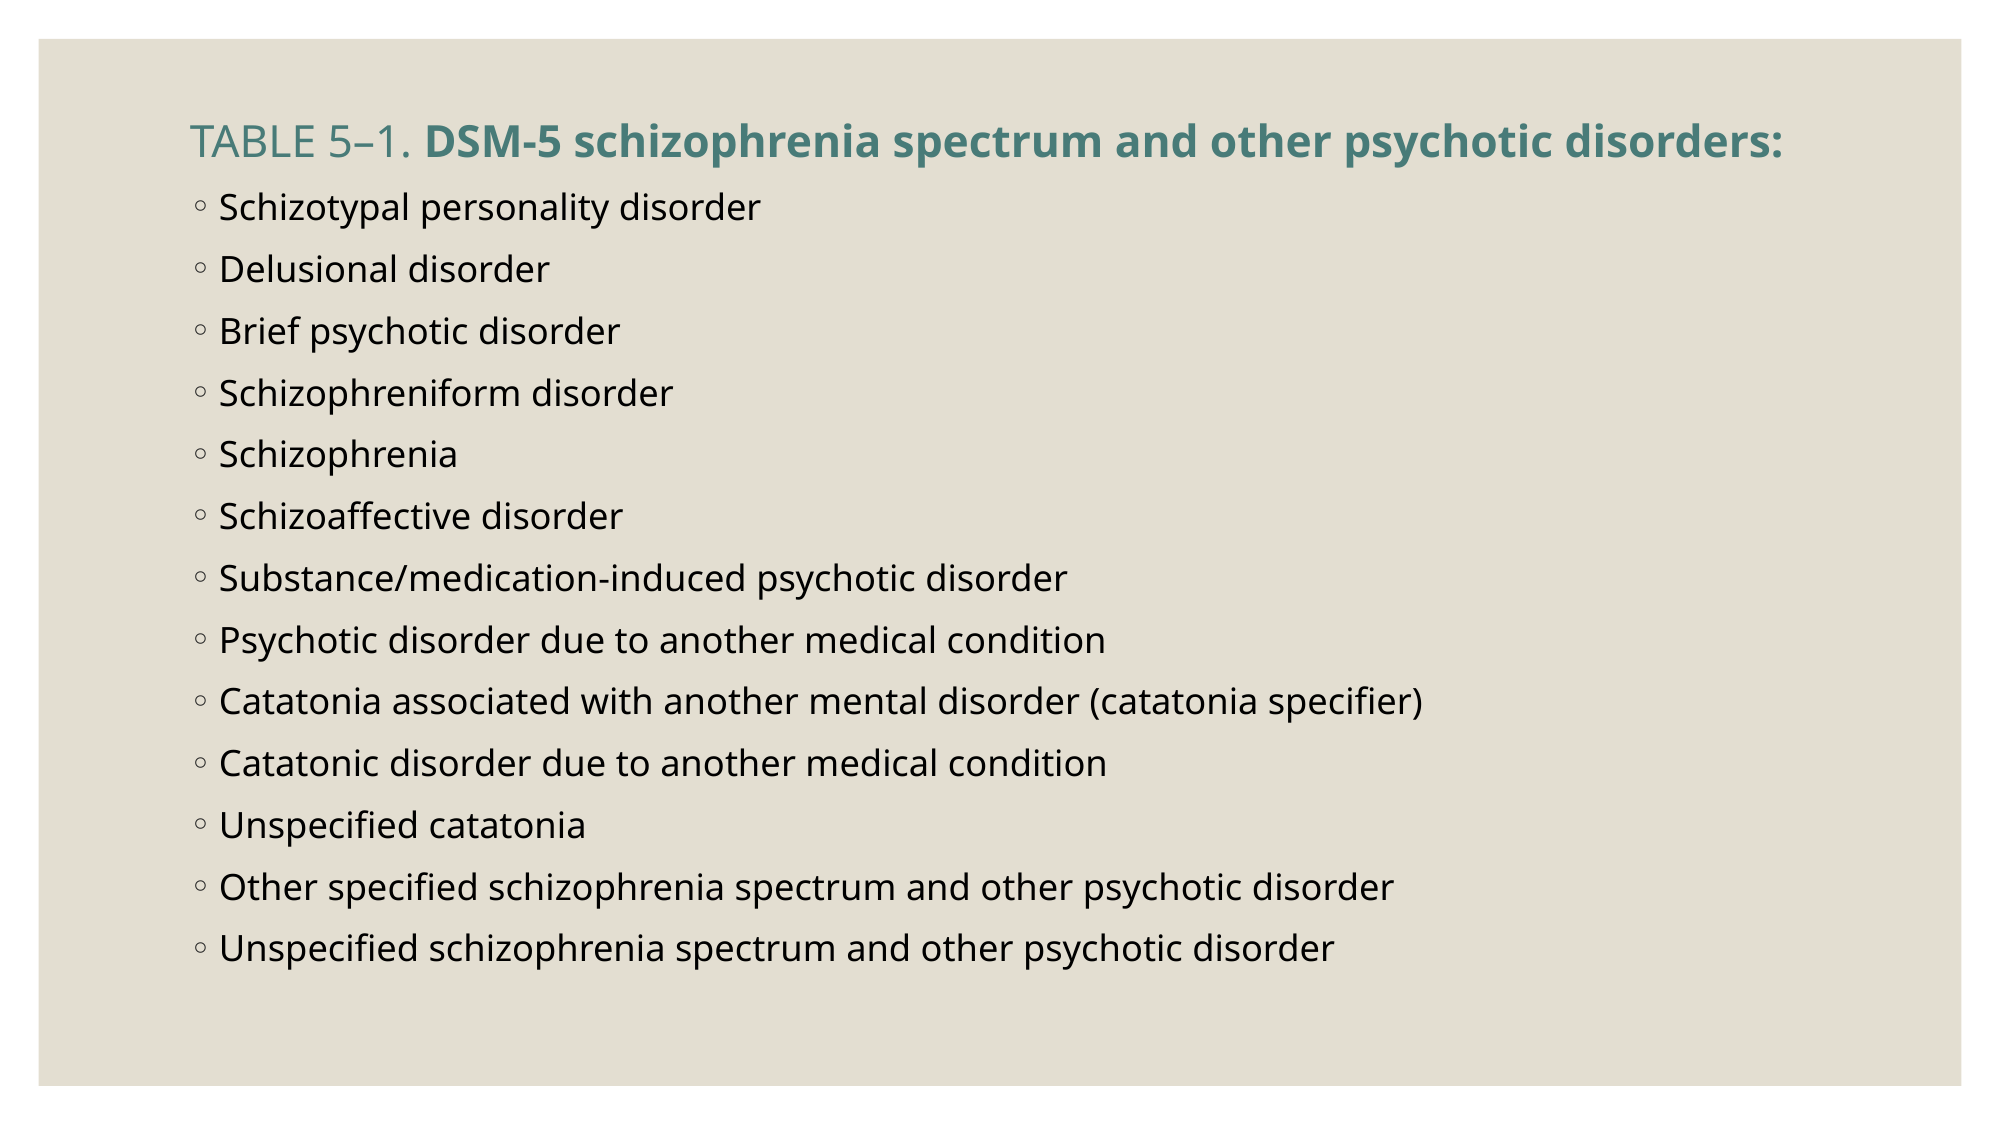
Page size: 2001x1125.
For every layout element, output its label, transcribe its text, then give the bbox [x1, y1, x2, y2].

list TABLE 5–1. DSM-5 schizophrenia spectrum and other psychotic disorders: Schizotypal personality disorder Delusional disorder Brief psychotic disorder Schizophreniform disorder Schizophrenia Schizoaffective disorder Substance/medication-induced psychotic disorder Psychotic disorder due to another medical condition Catatonia associated with another mental disorder (catatonia specifier) Catatonic disorder due to another medical condition Unspecified catatonia Other specified schizophrenia spectrum and other psychotic disorder Unspecified schizophrenia spectrum and other psychotic disorder [174, 105, 1825, 990]
